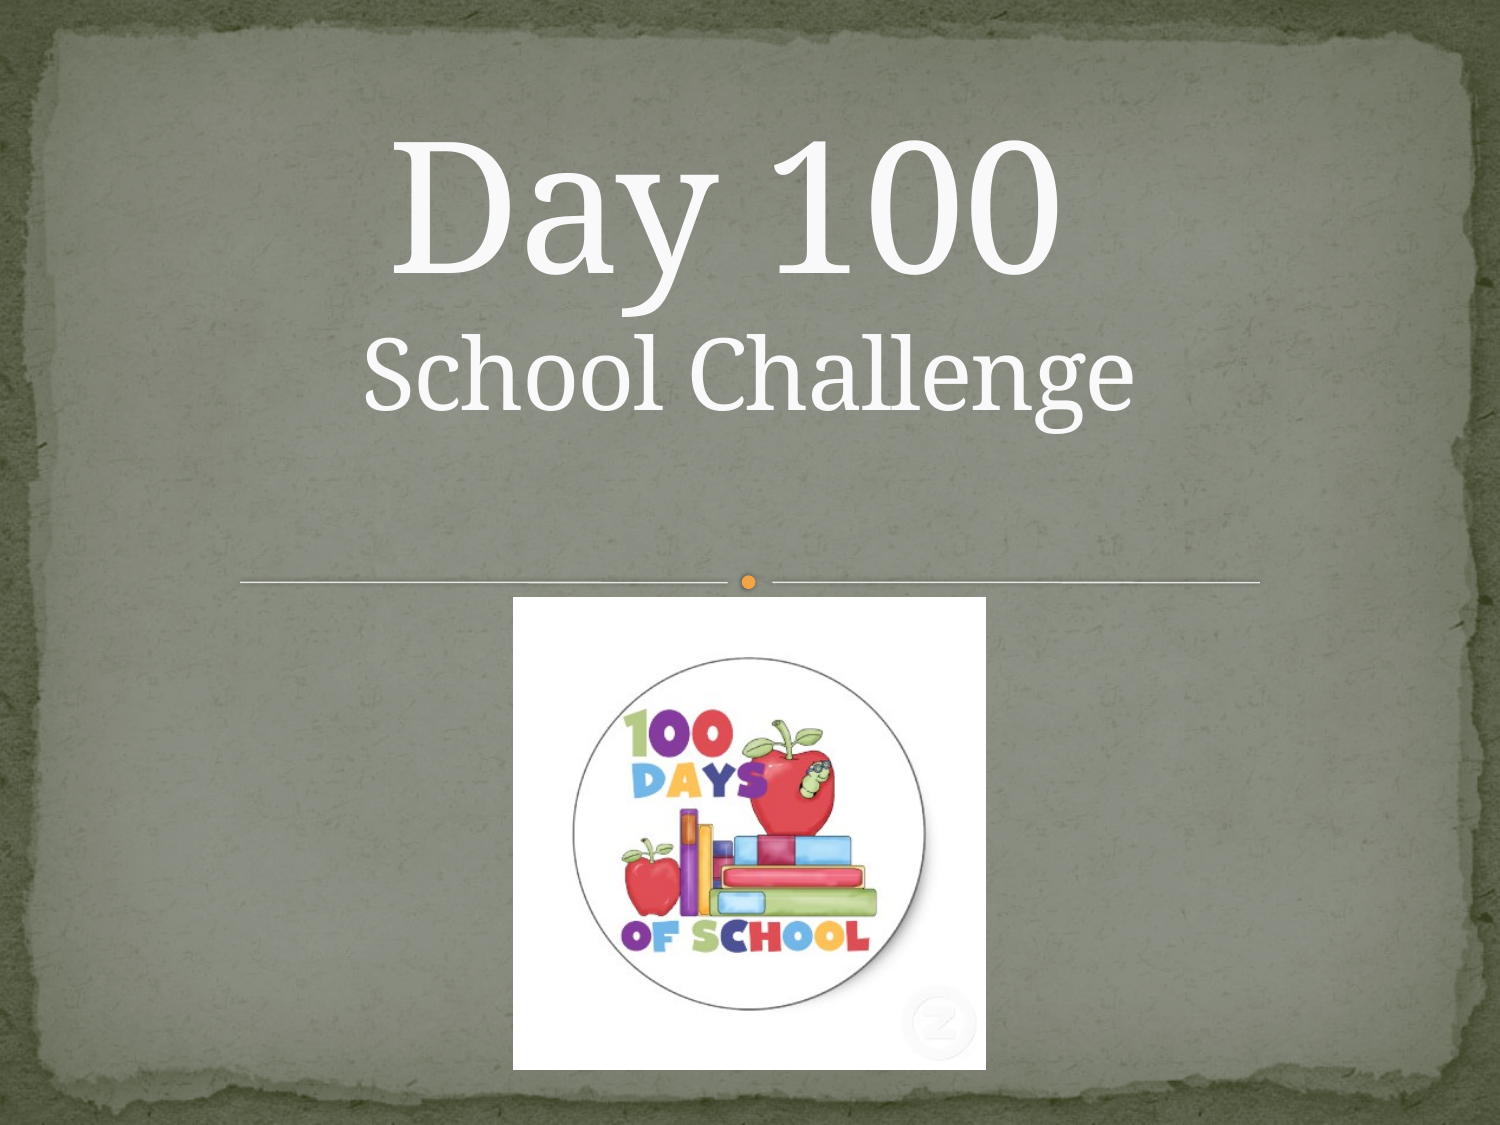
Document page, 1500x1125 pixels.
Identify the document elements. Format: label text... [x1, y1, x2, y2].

title Day 100 School Challenge [112, 196, 1388, 438]
picture [513, 597, 986, 1070]
